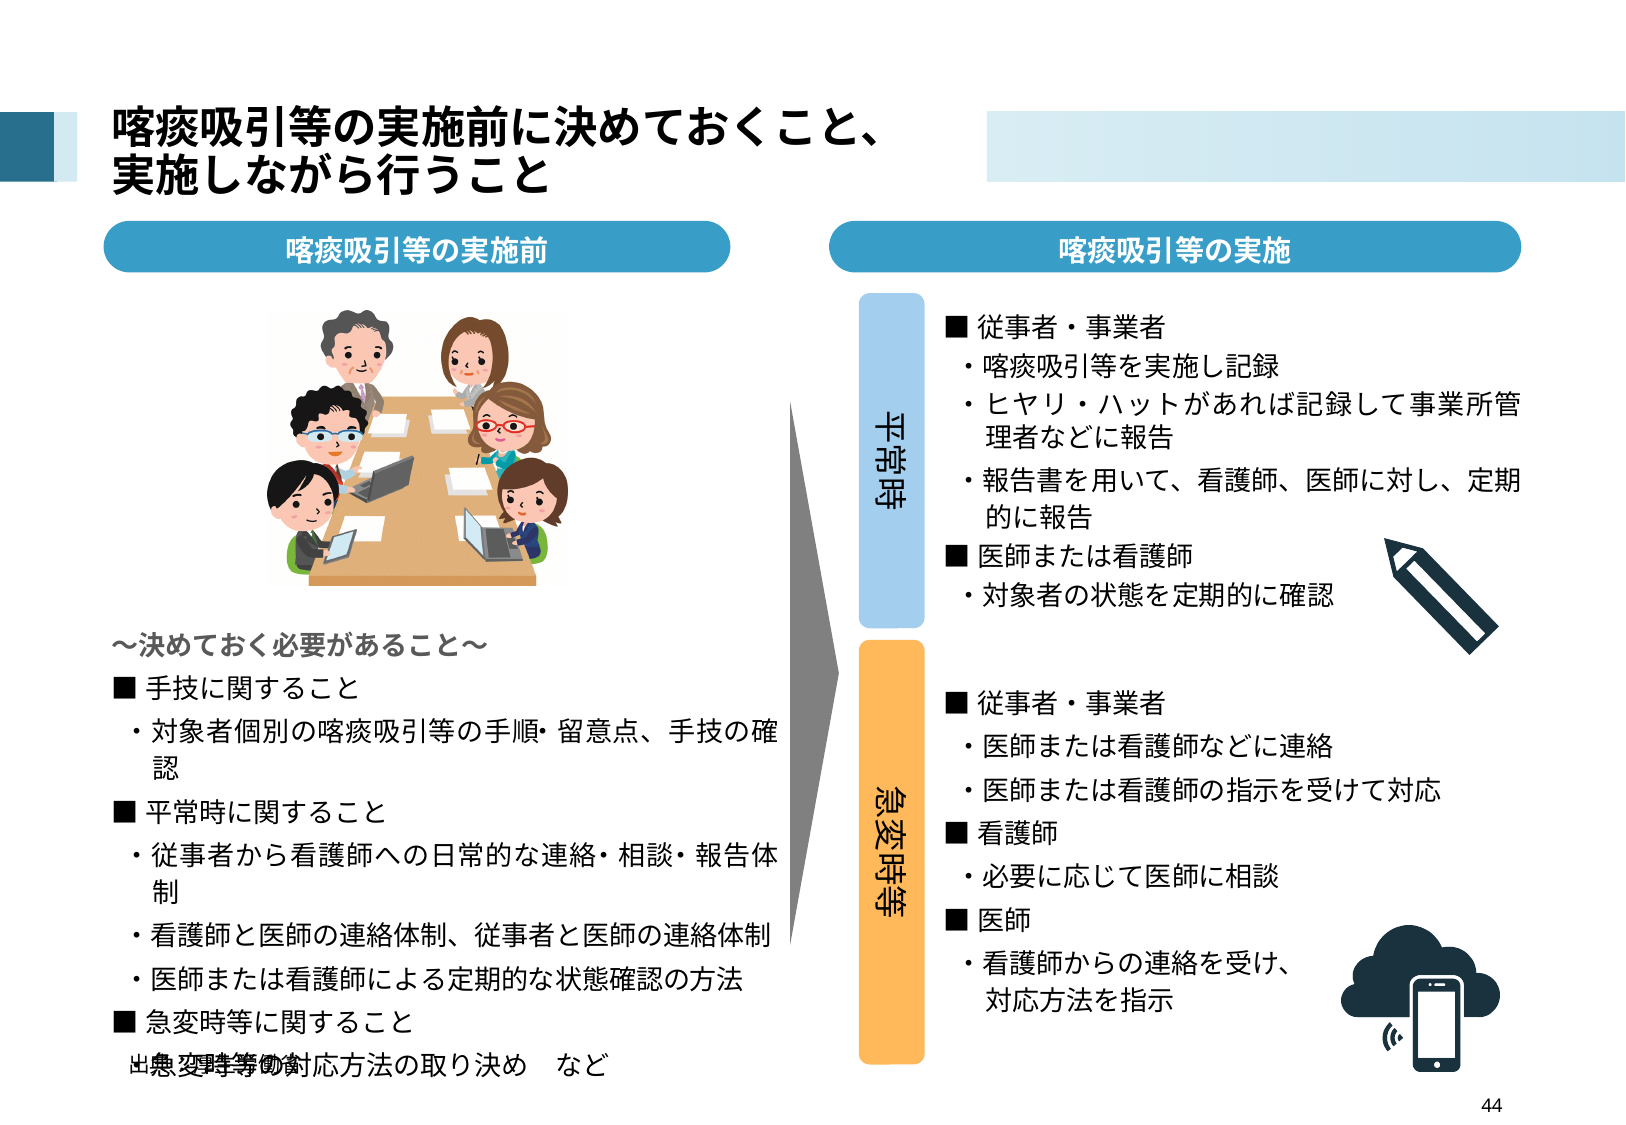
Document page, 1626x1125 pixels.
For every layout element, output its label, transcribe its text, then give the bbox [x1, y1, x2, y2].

text_box 喀痰吸引等の実施 [828, 219, 1523, 274]
text_box ～決めておく必要があること～ ■手技に関すること ・対象者個別の喀痰吸引等の手順・留意点、手技の確認 ■平常時に関すること ・従事者から看護師への日常的な連絡・相談・報告体制 ・看護師と医師の連絡体制、従事者と医師の連絡体制 ・医師または看護師による定期的な状態確認の方法 ■急変時等に関すること ・急変時等の対応方法の取り決め など [111, 623, 779, 1071]
picture [1341, 925, 1500, 1072]
text_box 44 [1157, 1086, 1524, 1125]
picture [267, 310, 568, 586]
text_box [789, 400, 840, 946]
text_box 急変時等 [857, 638, 926, 1066]
picture [1384, 538, 1499, 655]
text_box ■従事者・事業者 ・医師または看護師などに連絡 ・医師または看護師の指示を受けて対応 ■看護師 ・必要に応じて医師に相談 ■医師 ・看護師からの連絡を受け、 対応方法を指示 [943, 681, 1522, 1028]
text_box 出典：厚生労働省 [113, 1043, 317, 1085]
text_box 平常時 [857, 292, 926, 630]
title 喀痰吸引等の実施前に決めておくこと、 実施しながら行うこと [111, 105, 1514, 201]
text_box ■従事者・事業者 ・喀痰吸引等を実施し記録 ・ヒヤリ・ハットがあれば記録して事業所管理者などに報告 ・報告書を用いて、看護師、医師に対し、定期的に報告 ■医師または看護師 ・対象者の状態を定期的に確認 [943, 310, 1522, 608]
text_box 喀痰吸引等の実施前 [102, 219, 732, 274]
